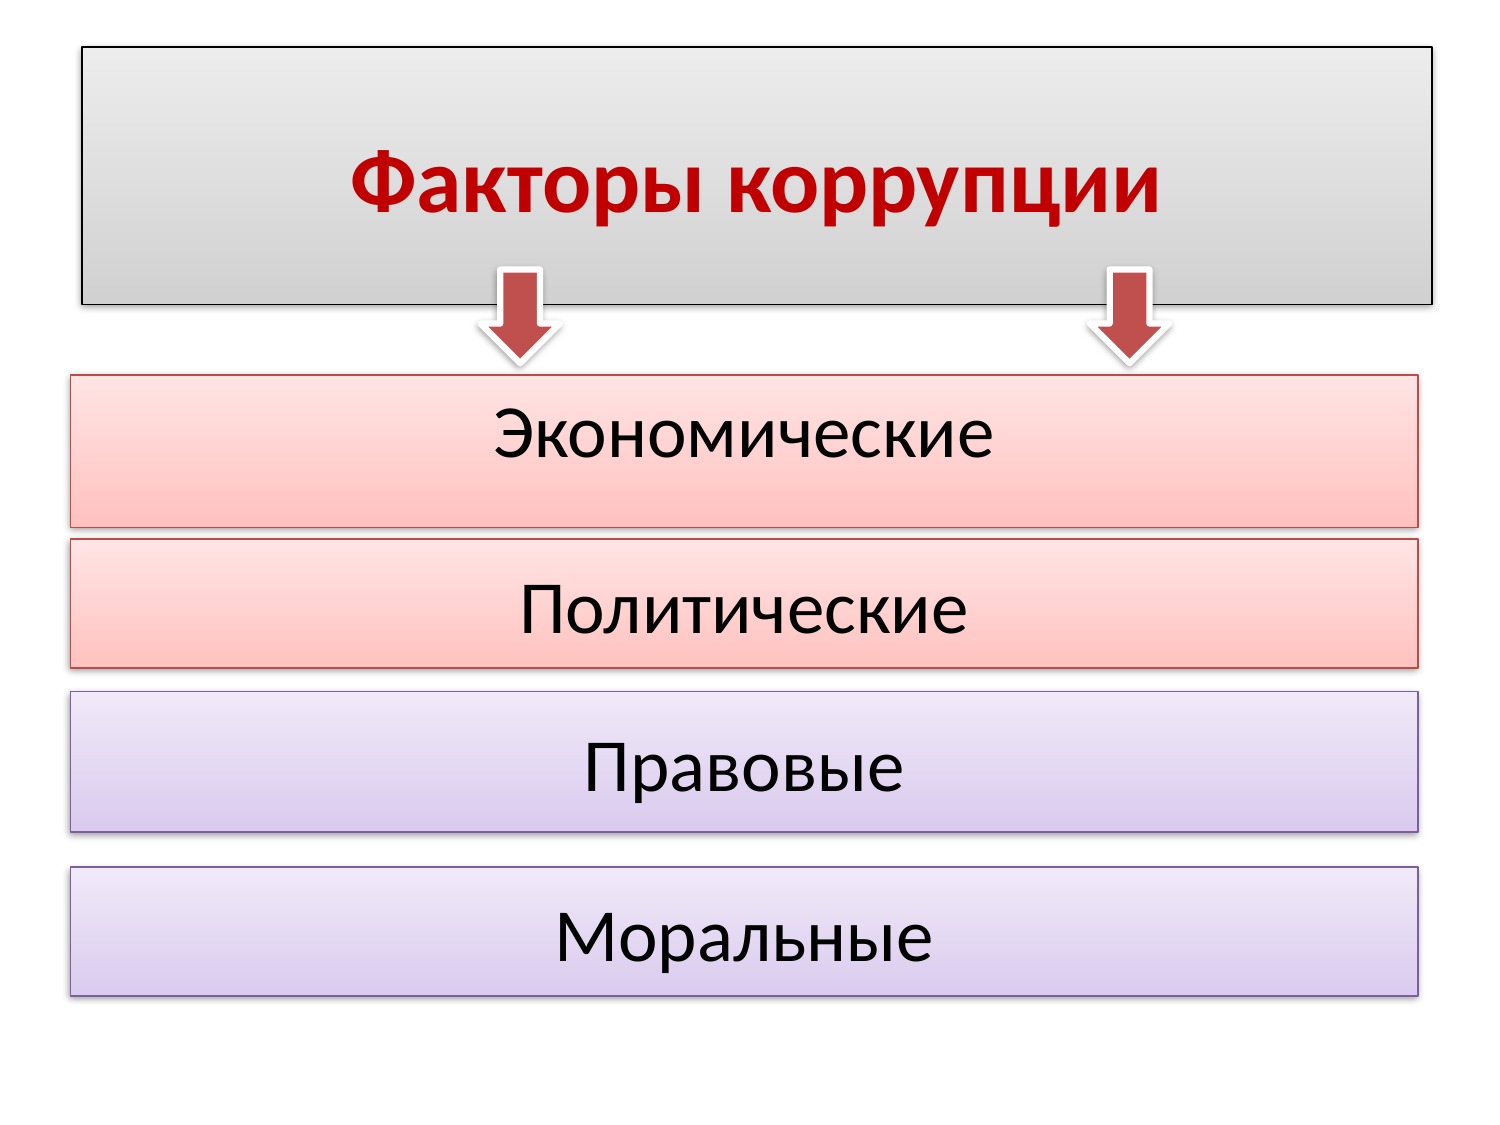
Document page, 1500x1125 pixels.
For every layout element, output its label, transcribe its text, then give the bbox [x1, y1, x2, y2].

text_box Политические [70, 538, 1419, 669]
title Факторы коррупции [81, 46, 1433, 305]
text_box Правовые [70, 691, 1419, 833]
text_box [1086, 266, 1173, 367]
text_box [477, 266, 563, 367]
text_box Моральные [70, 866, 1419, 997]
list Экономические [70, 374, 1419, 528]
